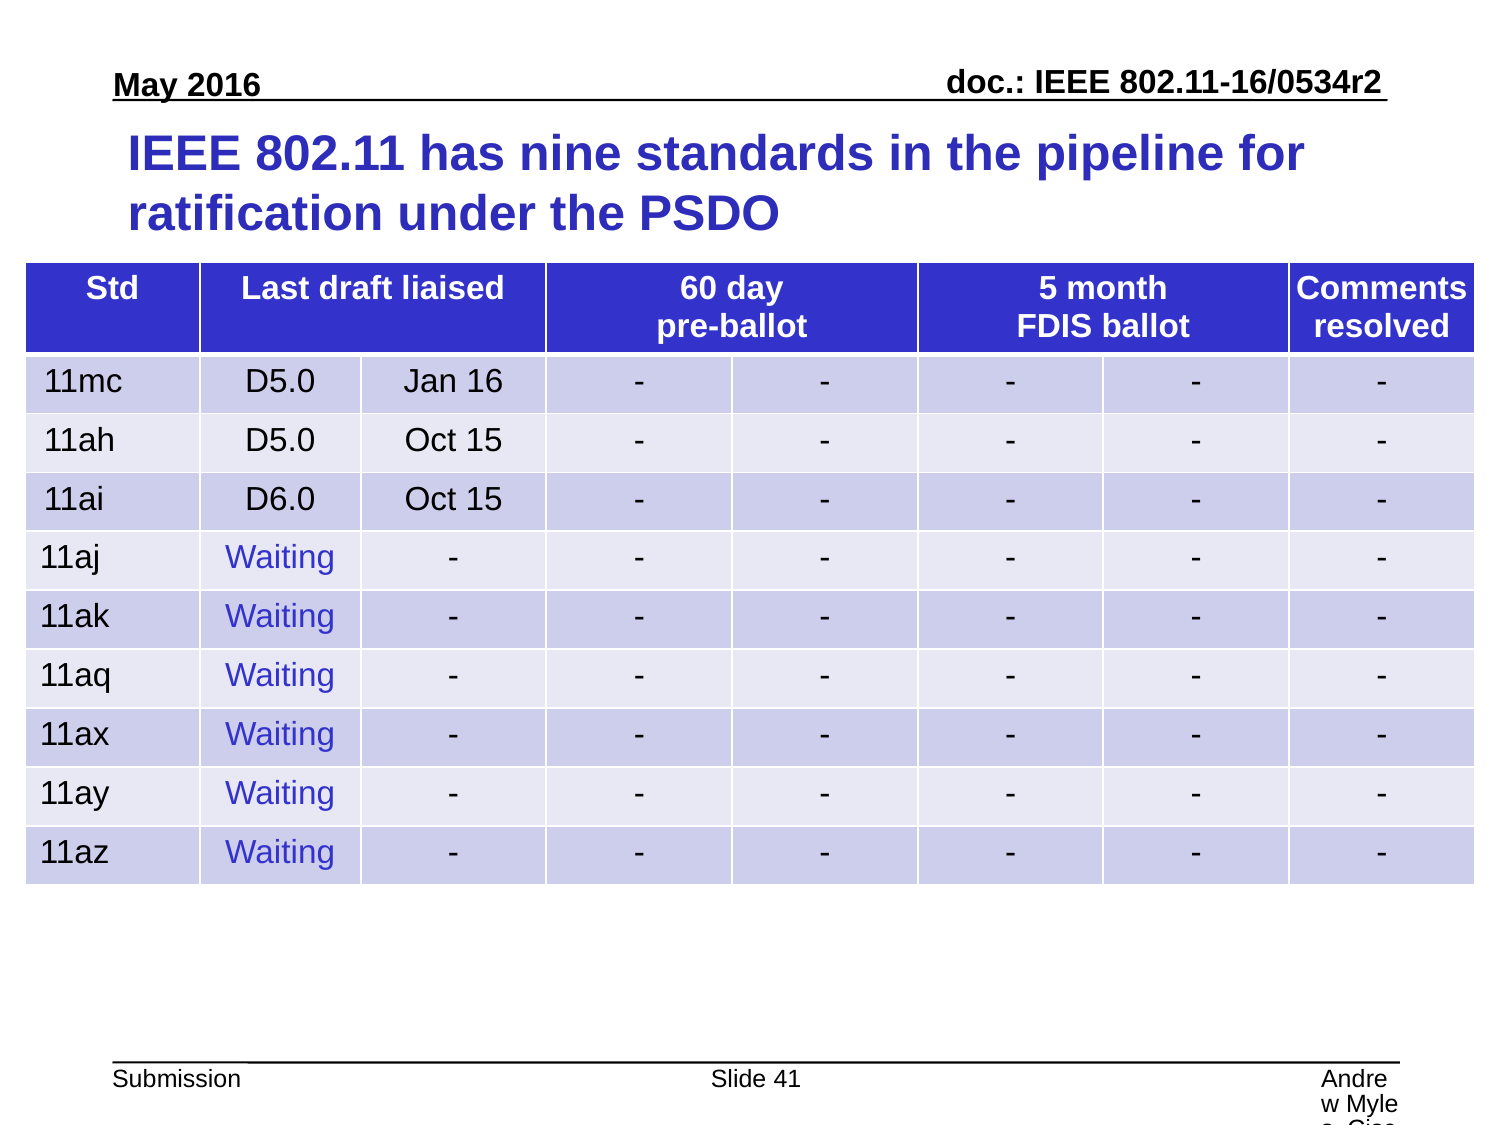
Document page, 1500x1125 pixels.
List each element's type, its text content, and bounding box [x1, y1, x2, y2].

table_cell 11aj [26, 532, 199, 589]
table_cell - [547, 768, 731, 825]
table_cell - [547, 591, 731, 648]
table_cell - [1290, 357, 1474, 413]
table_cell - [919, 650, 1102, 707]
table_cell 11ai [26, 473, 199, 530]
table_cell - [547, 414, 731, 472]
table_cell - [362, 591, 545, 648]
table_cell - [1290, 650, 1474, 707]
table_cell Oct 15 [362, 414, 545, 472]
table_cell - [547, 709, 731, 766]
table_cell - [362, 768, 545, 825]
table_cell - [1104, 357, 1288, 413]
table_cell - [362, 532, 545, 589]
table_cell - [733, 473, 917, 530]
table_header Std [26, 263, 199, 352]
table_cell - [547, 650, 731, 707]
table_cell - [362, 650, 545, 707]
table_cell D5.0 [201, 414, 360, 472]
table_cell Waiting [201, 827, 360, 884]
table_cell 11aq [26, 650, 199, 707]
table_cell Jan 16 [362, 357, 545, 413]
table_cell - [362, 827, 545, 884]
table_cell - [547, 357, 731, 413]
table_cell Waiting [201, 591, 360, 648]
table_cell - [733, 414, 917, 472]
table_cell - [1290, 532, 1474, 589]
table_cell - [1104, 414, 1288, 472]
table_cell D5.0 [201, 357, 360, 413]
table_cell - [1104, 768, 1288, 825]
table_cell - [1290, 768, 1474, 825]
slide_number Slide 41 [709, 1061, 803, 1093]
table_cell Waiting [201, 532, 360, 589]
table_cell - [919, 357, 1102, 413]
table_cell - [1290, 473, 1474, 530]
table_cell - [733, 532, 917, 589]
table_cell - [733, 650, 917, 707]
table_cell - [919, 591, 1102, 648]
table_header 60 day pre-ballot [547, 263, 917, 352]
table_cell - [733, 709, 917, 766]
table_cell Oct 15 [362, 473, 545, 530]
table_cell Waiting [201, 650, 360, 707]
table_cell - [919, 532, 1102, 589]
table_cell Waiting [201, 709, 360, 766]
table_cell - [919, 768, 1102, 825]
table_cell - [1290, 709, 1474, 766]
table_cell - [1104, 473, 1288, 530]
table_cell 11ak [26, 591, 199, 648]
table_cell 11ay [26, 768, 199, 825]
table_cell - [919, 709, 1102, 766]
table_cell - [1290, 827, 1474, 884]
table_cell - [733, 591, 917, 648]
table_cell - [733, 827, 917, 884]
table_cell - [362, 709, 545, 766]
table_cell - [733, 768, 917, 825]
table_cell - [919, 473, 1102, 530]
table_cell 11ax [26, 709, 199, 766]
table_header 5 month FDIS ballot [919, 263, 1288, 352]
table_cell D6.0 [201, 473, 360, 530]
table_cell - [1290, 414, 1474, 472]
table_cell 11mc [26, 357, 199, 413]
table_header Comments resolved [1290, 263, 1474, 352]
table_cell - [1104, 591, 1288, 648]
table_cell - [733, 357, 917, 413]
table_cell Waiting [201, 768, 360, 825]
table_cell - [1104, 709, 1288, 766]
table_cell - [547, 827, 731, 884]
table_cell - [1104, 827, 1288, 884]
table_cell - [919, 827, 1102, 884]
table_cell 11ah [26, 414, 199, 472]
table_header Last draft liaised [201, 263, 545, 352]
table_cell - [1290, 591, 1474, 648]
table_cell - [1104, 650, 1288, 707]
table_cell - [547, 532, 731, 589]
table_cell - [547, 473, 731, 530]
table_cell - [919, 414, 1102, 472]
footer Andrew Myles, Cisco [1320, 1061, 1402, 1093]
title IEEE 802.11 has nine standards in the pipeline for ratification under the PSDO [112, 112, 1388, 262]
table_cell 11az [26, 827, 199, 884]
table_cell - [1104, 532, 1288, 589]
